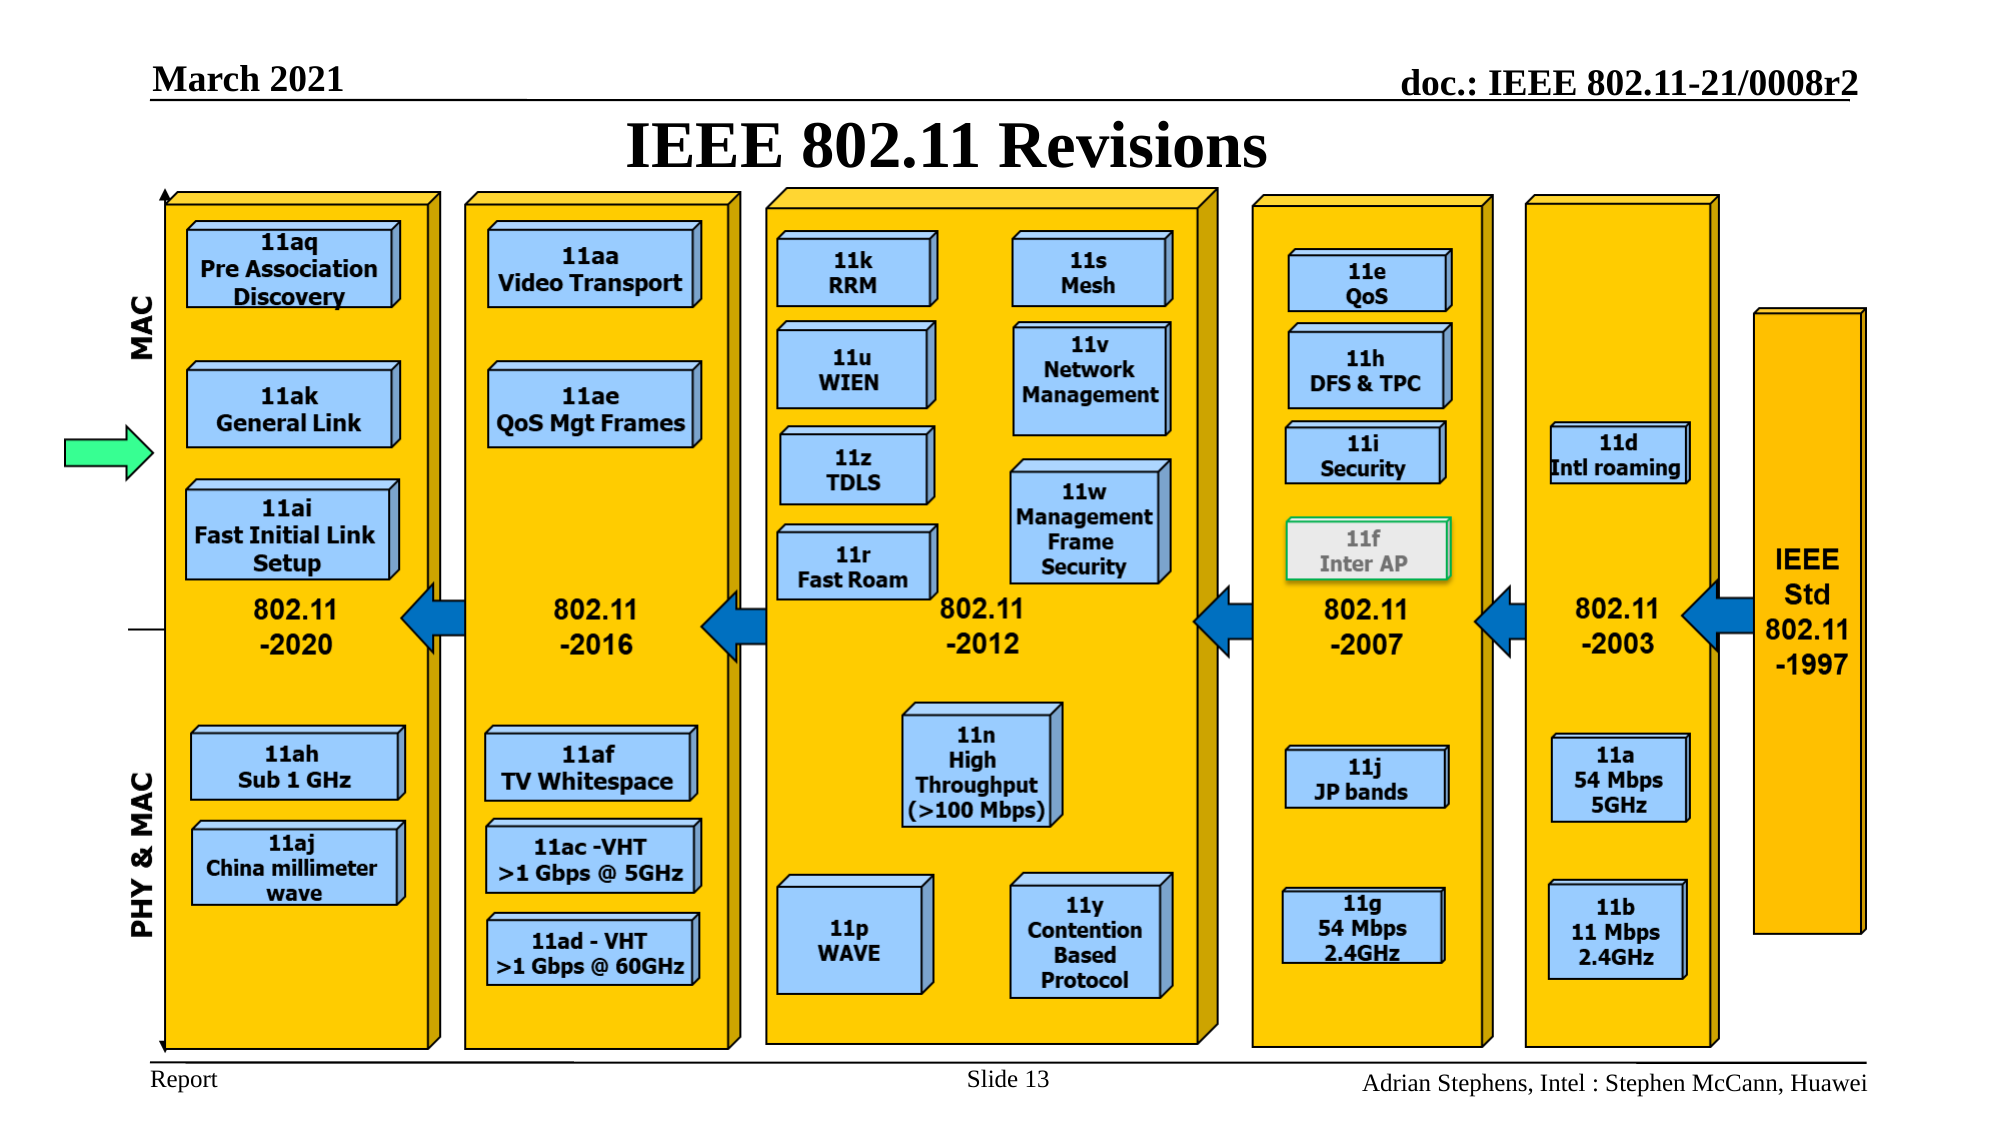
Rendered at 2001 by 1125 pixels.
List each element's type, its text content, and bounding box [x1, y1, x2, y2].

footer Adrian Stephens, Intel : Stephen McCann, Huawei [1316, 1077, 1869, 1108]
title IEEE 802.11 Revisions [561, 103, 1335, 171]
slide_number Slide 13 [950, 1077, 1067, 1123]
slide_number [152, 54, 563, 100]
picture [63, 174, 1869, 1066]
